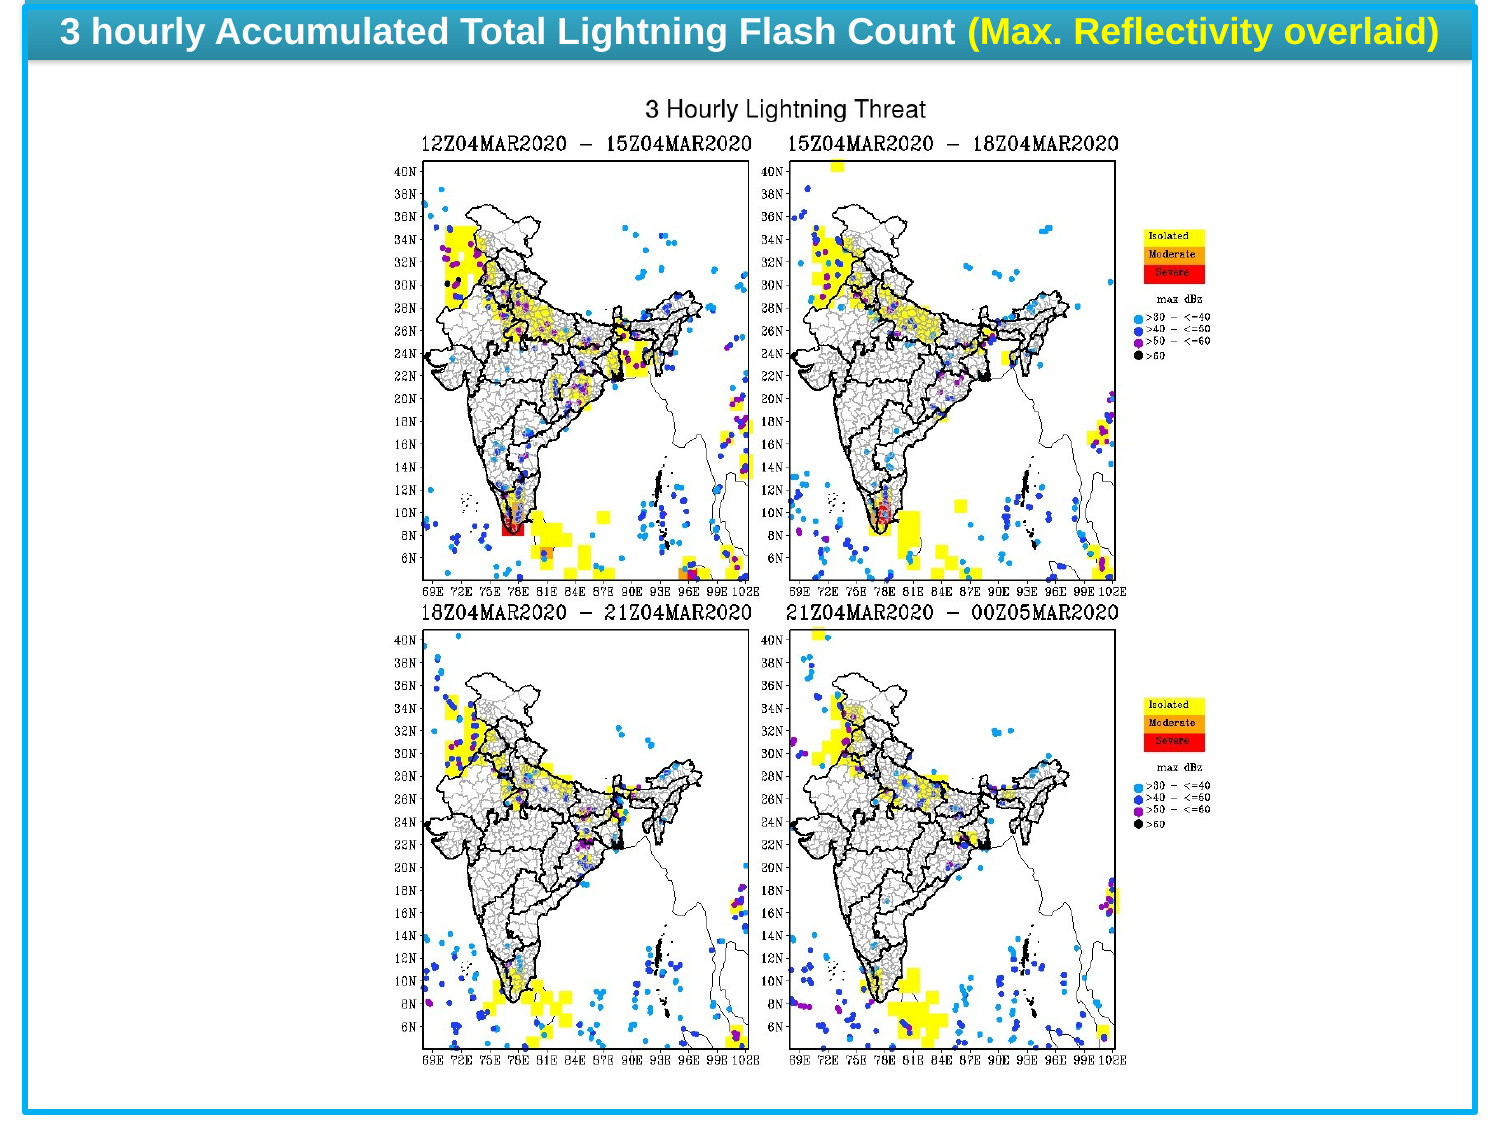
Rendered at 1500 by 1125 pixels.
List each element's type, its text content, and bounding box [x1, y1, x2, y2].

text_box [23, 5, 1477, 1114]
text_box 3 hourly Accumulated Total Lightning Flash Count (Max. Reflectivity overlaid) [24, 0, 1475, 5]
picture [388, 93, 1212, 1069]
